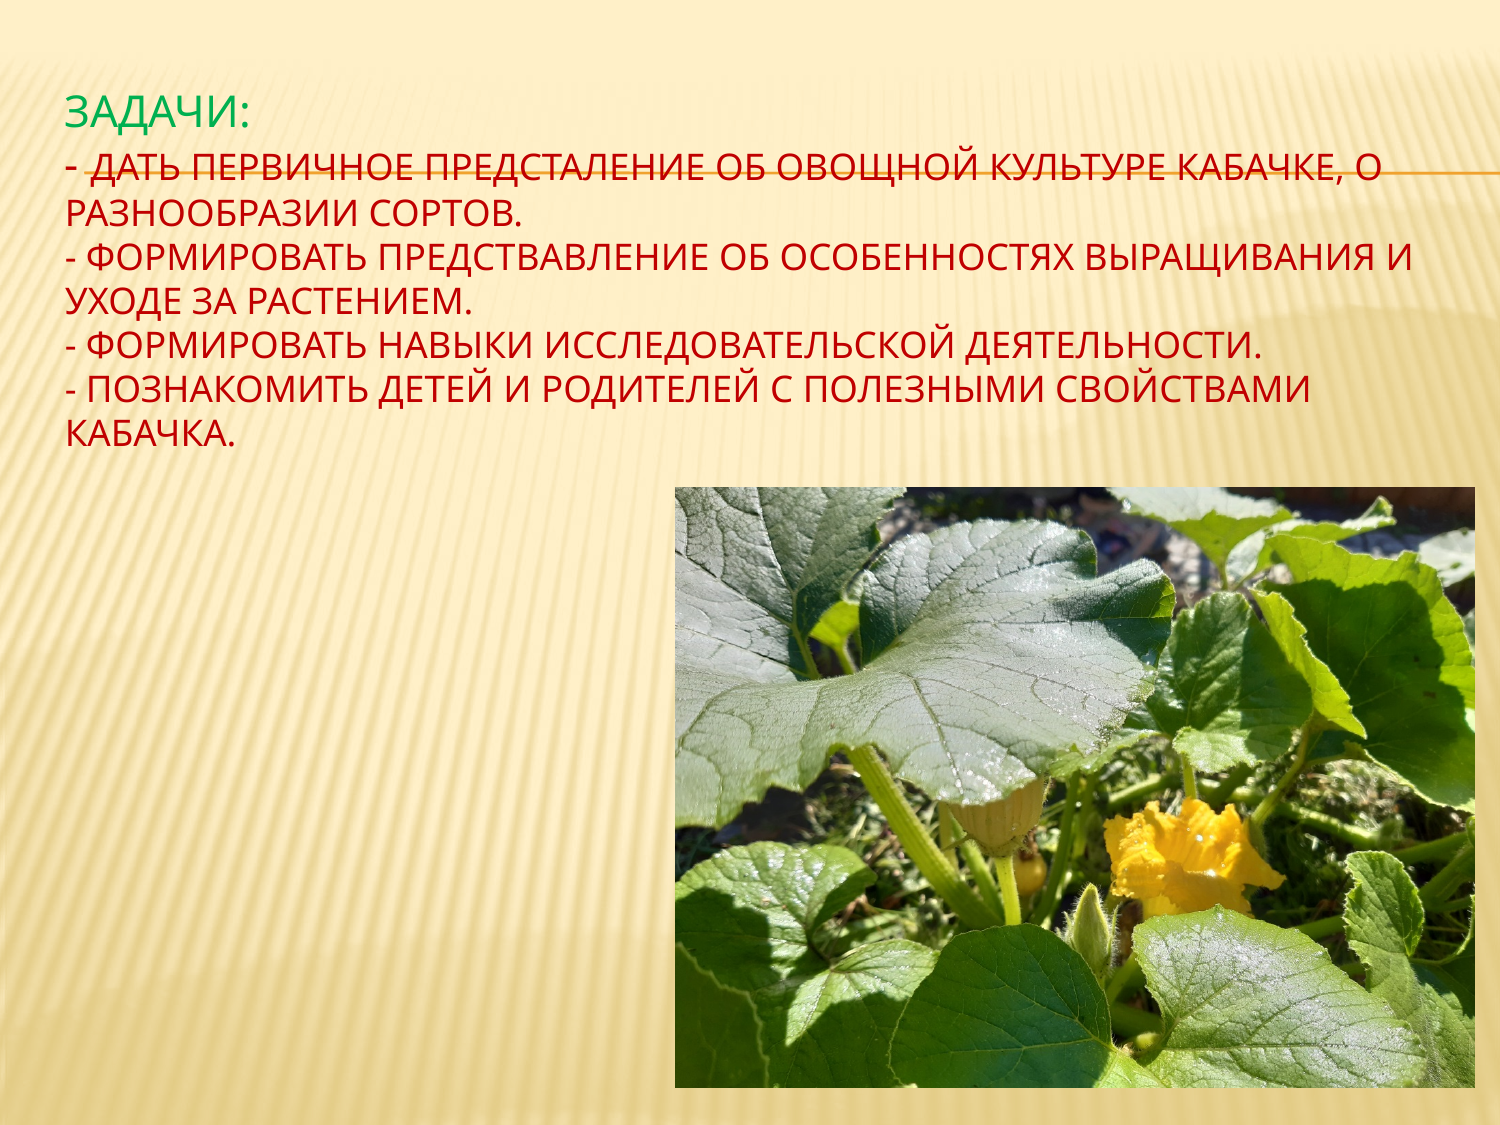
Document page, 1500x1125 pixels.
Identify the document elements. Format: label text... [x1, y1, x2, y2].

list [674, 487, 1476, 1088]
title Задачи: - дать первичное предсталение об овощной культуре кабачке, о разнообразии сортов. - формировать предствавление об особенностях выращивания и уходе за растением. - формировать навыки исследовательской деятельности. - познакомить детей и родителей с полезными свойствами кабачка. [50, 75, 1475, 463]
